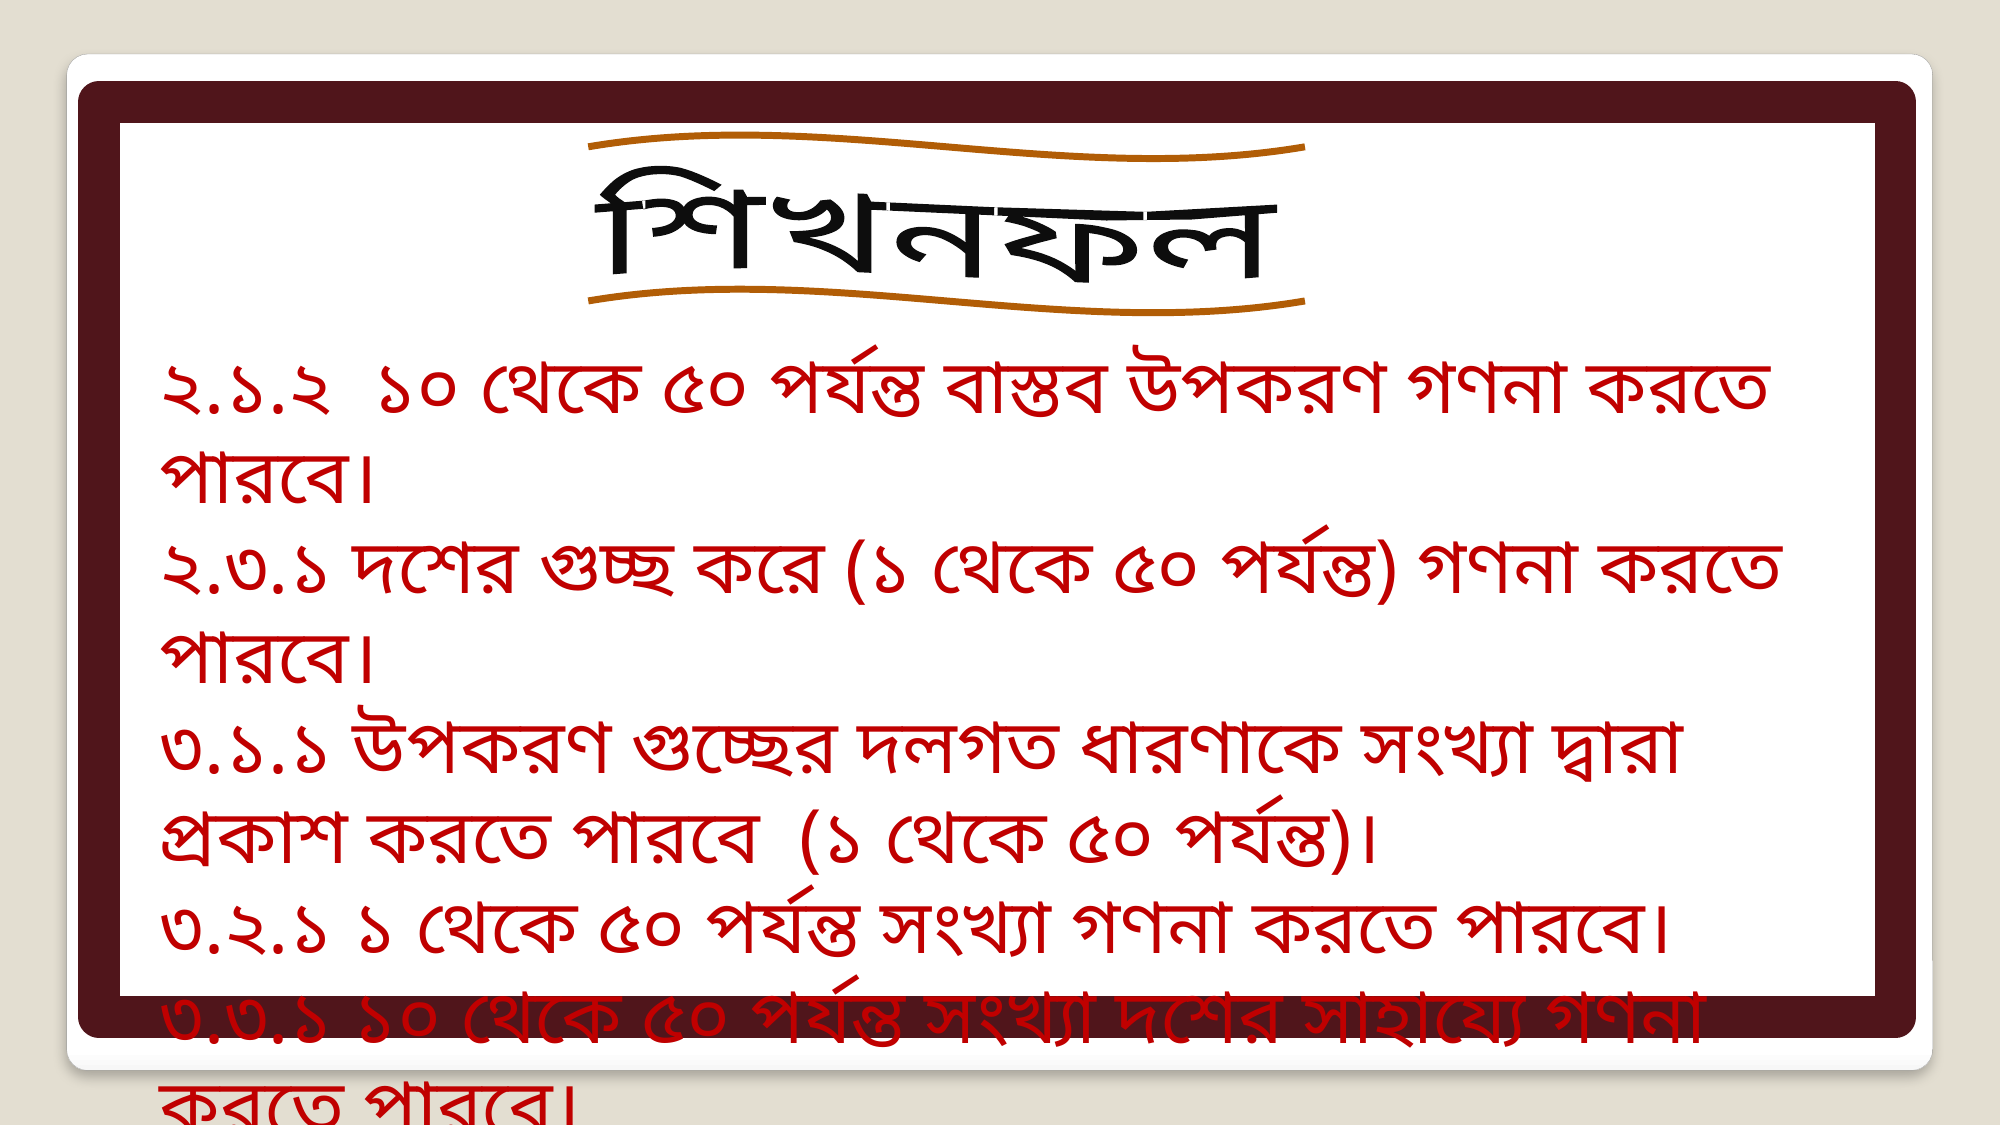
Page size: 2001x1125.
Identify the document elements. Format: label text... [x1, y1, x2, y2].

text_box [98, 102, 1896, 1017]
text_box ২.১.২ ১০ থেকে ৫০ পর্যন্ত বাস্তব উপকরণ গণনা করতে পারবে। ২.৩.১ দশের গুচ্ছ করে (১ থেকে ৫০ পর্যন্ত) গণনা করতে পারবে। ৩.১.১ উপকরণ গুচ্ছের দলগত ধারণাকে সংখ্যা দ্বারা প্রকাশ করতে পারবে (১ থেকে ৫০ পর্যন্ত)। ৩.২.১ ১ থেকে ৫০ পর্যন্ত সংখ্যা গণনা করতে পারবে। ৩.৩.১ ১০ থেকে ৫০ পর্যন্ত সংখ্যা দশের সাহায্যে গণনা করতে পারবে। [145, 331, 1878, 1125]
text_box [587, 135, 1306, 313]
